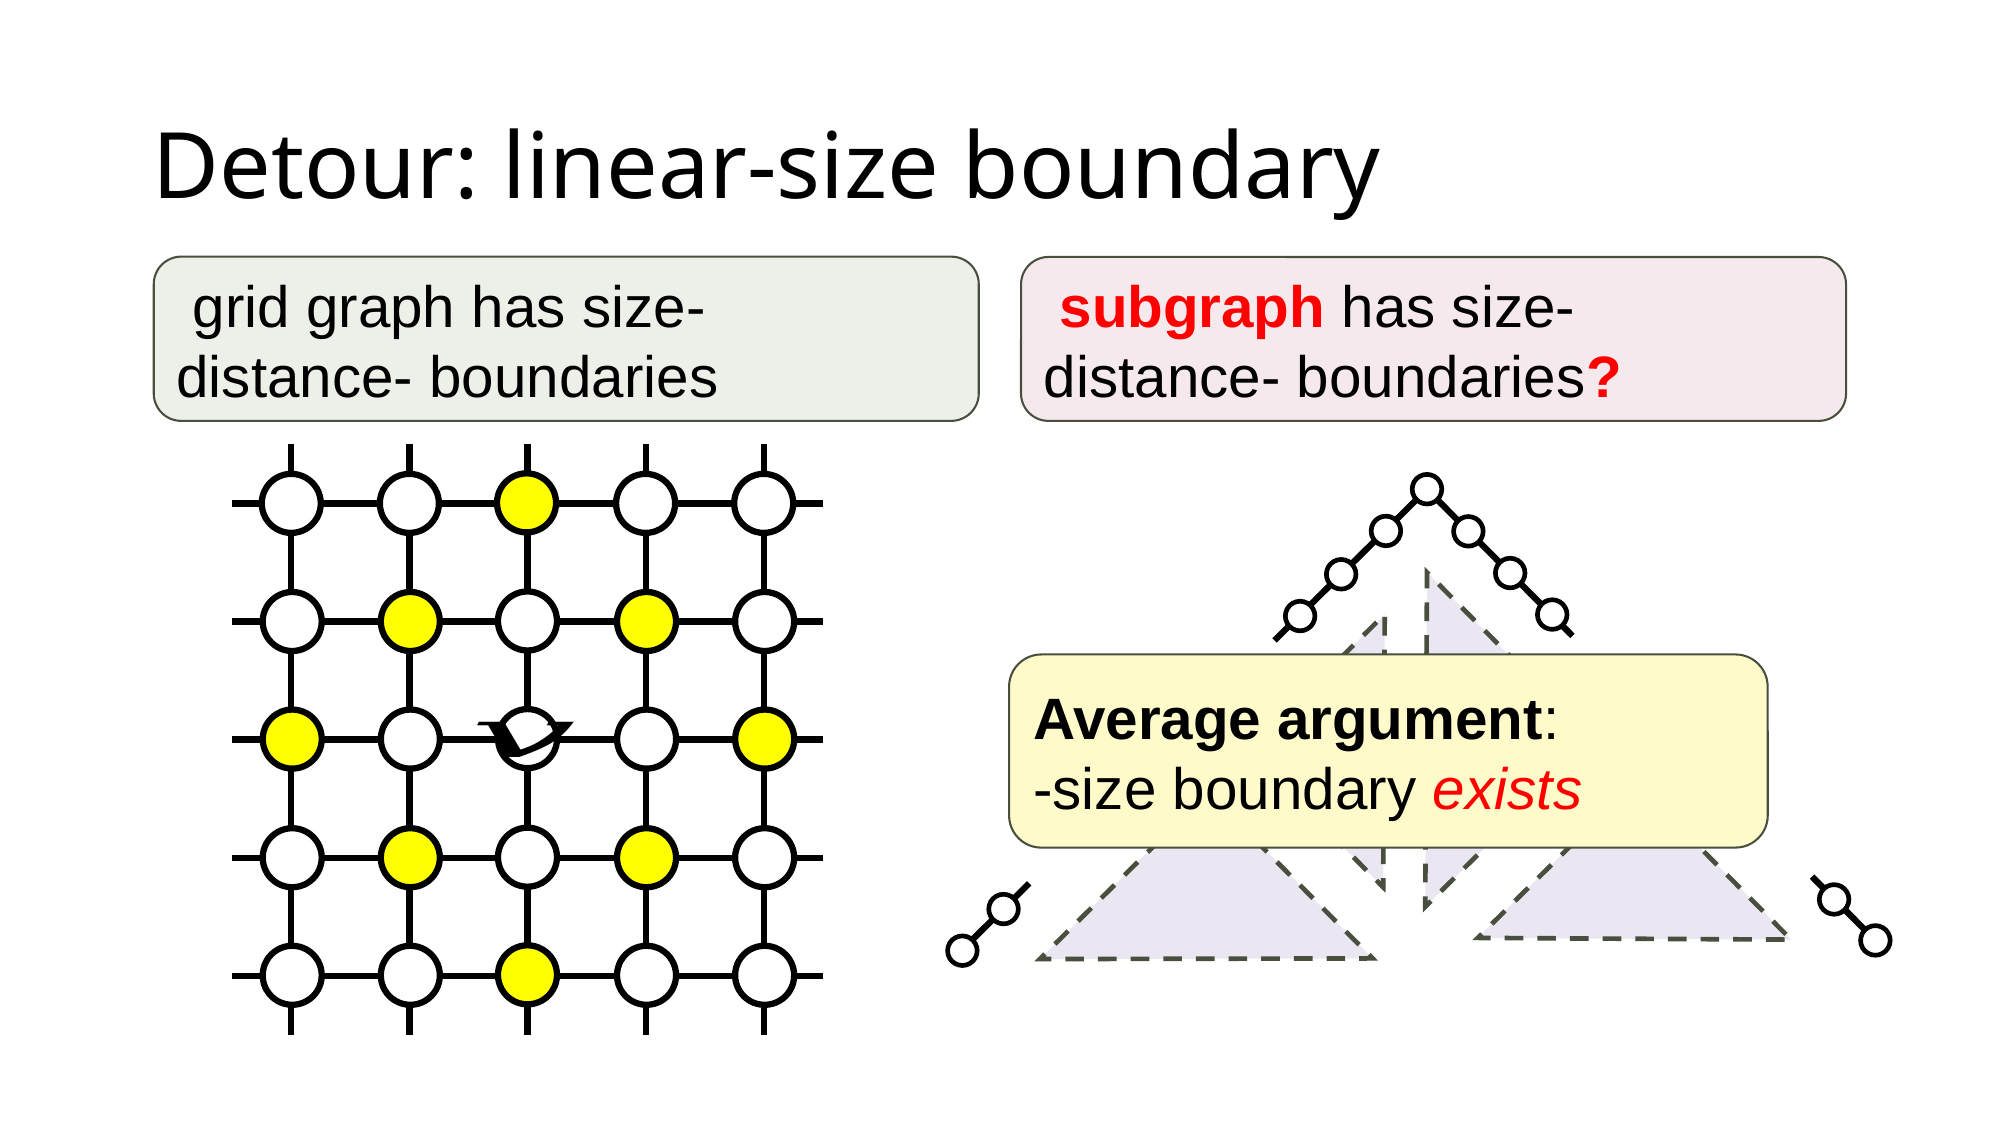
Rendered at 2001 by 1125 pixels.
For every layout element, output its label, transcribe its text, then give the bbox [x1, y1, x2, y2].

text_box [232, 444, 823, 1035]
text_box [1085, 602, 1752, 1125]
title Detour: linear-size boundary [137, 59, 1863, 278]
